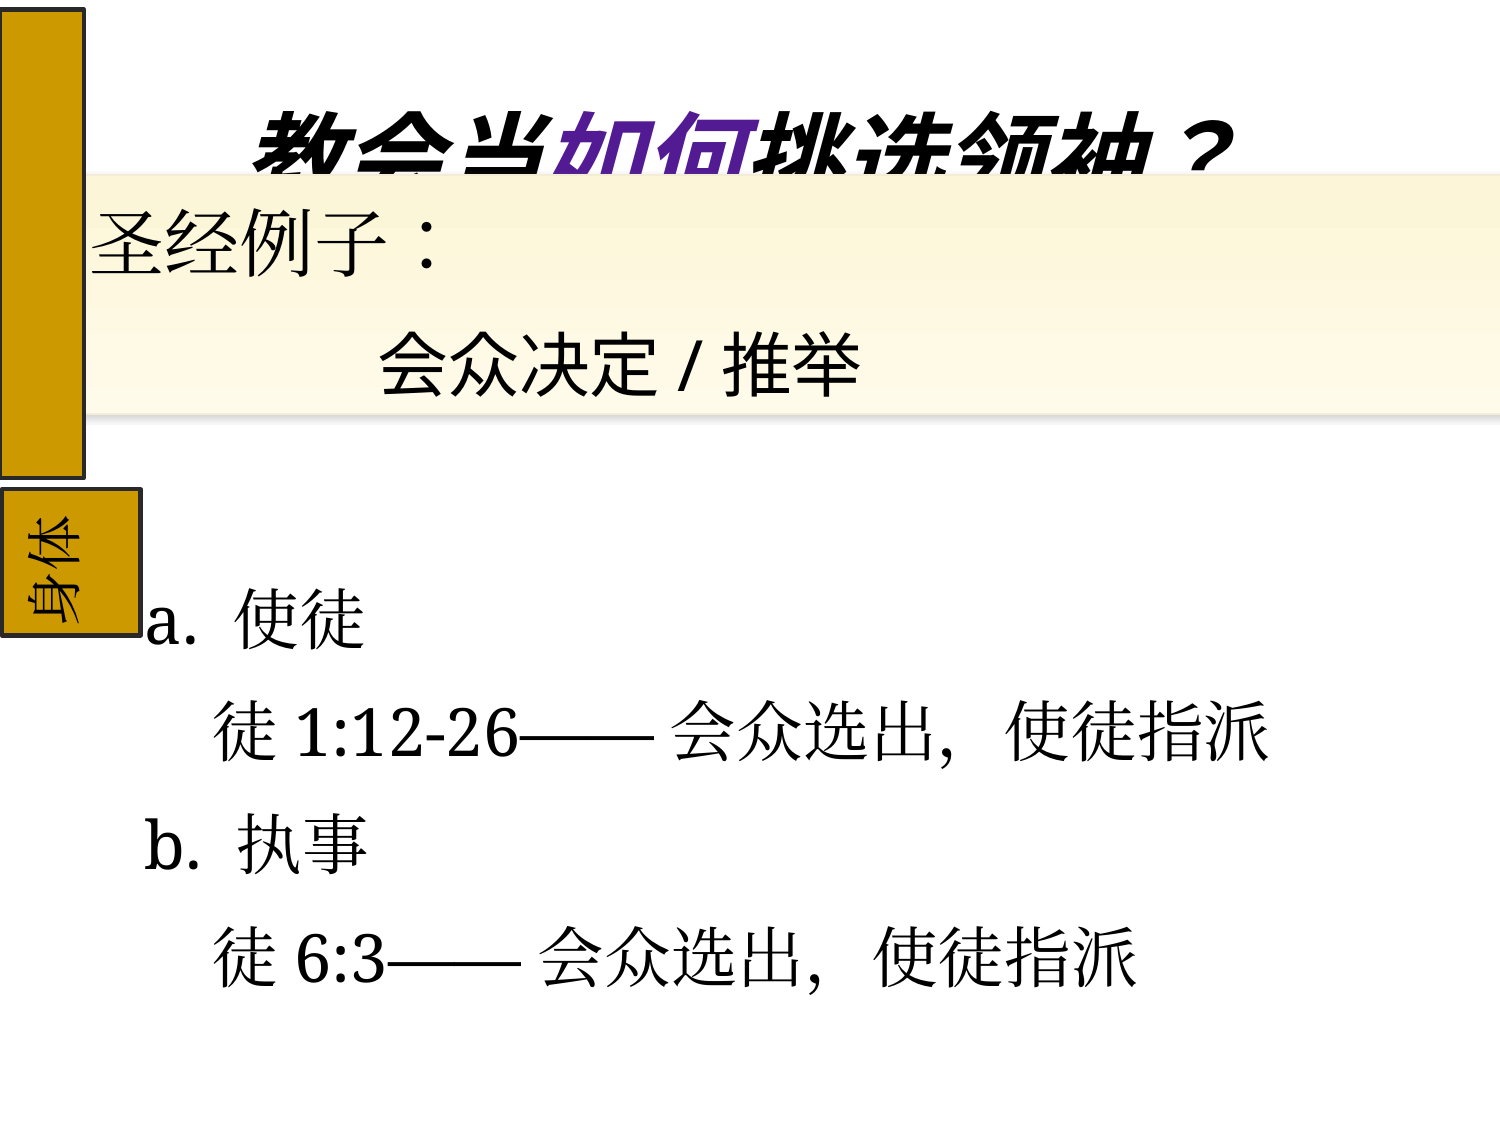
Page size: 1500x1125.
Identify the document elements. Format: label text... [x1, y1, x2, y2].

text_box a. 使徒 徒1:12-26——会众选出，使徒指派 b. 执事 徒6:3——会众选出，使徒指派 [62, 517, 1322, 1044]
text_box 身体 [1, 489, 141, 636]
text_box INTRODUCTION [0, 9, 84, 478]
text_box 圣经例子： 会众决定/推举 [84, 174, 1500, 415]
text_box 教会当如何挑选领袖？ [235, 51, 1259, 174]
